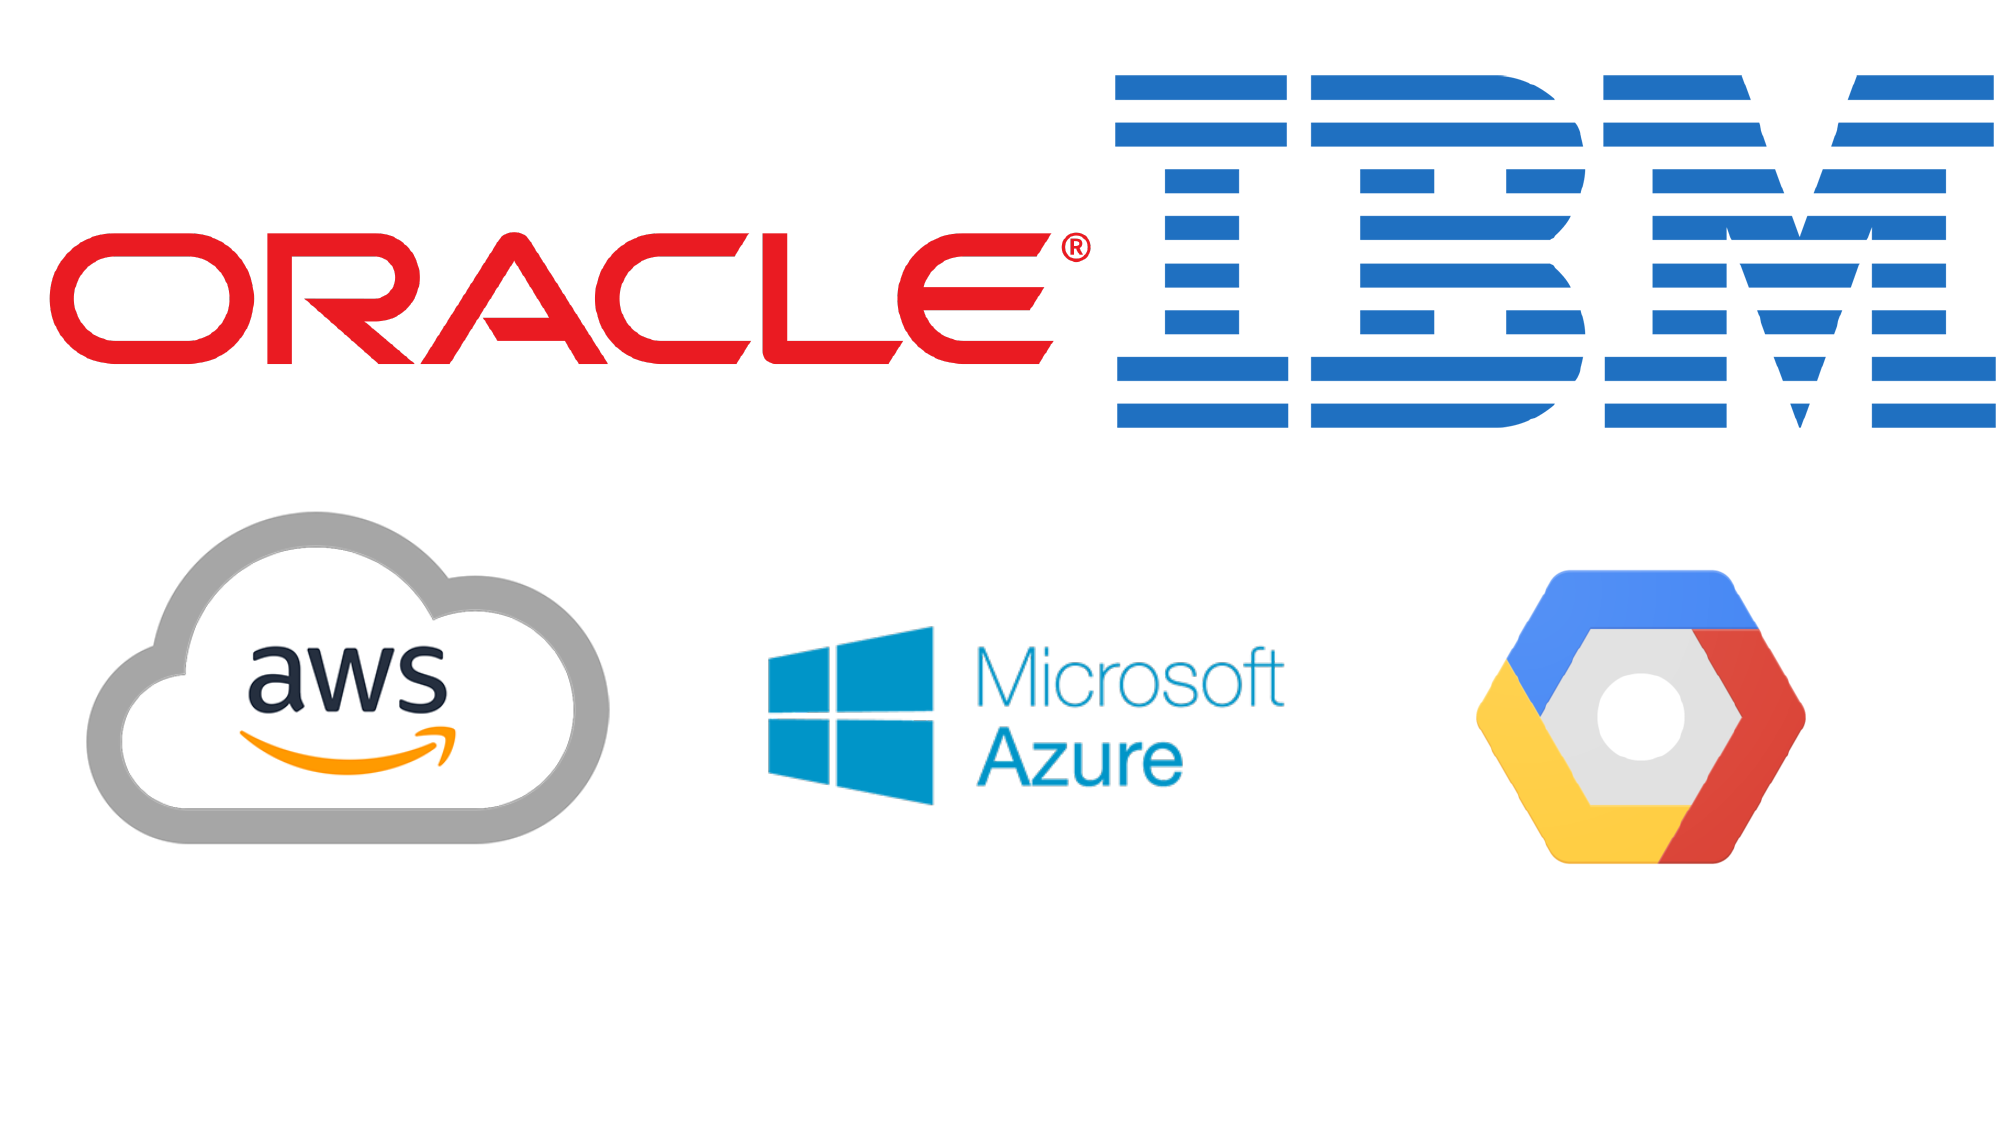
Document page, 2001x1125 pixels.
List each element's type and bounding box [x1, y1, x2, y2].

picture [17, 431, 677, 926]
picture [29, 0, 2000, 892]
list [714, 481, 1339, 951]
